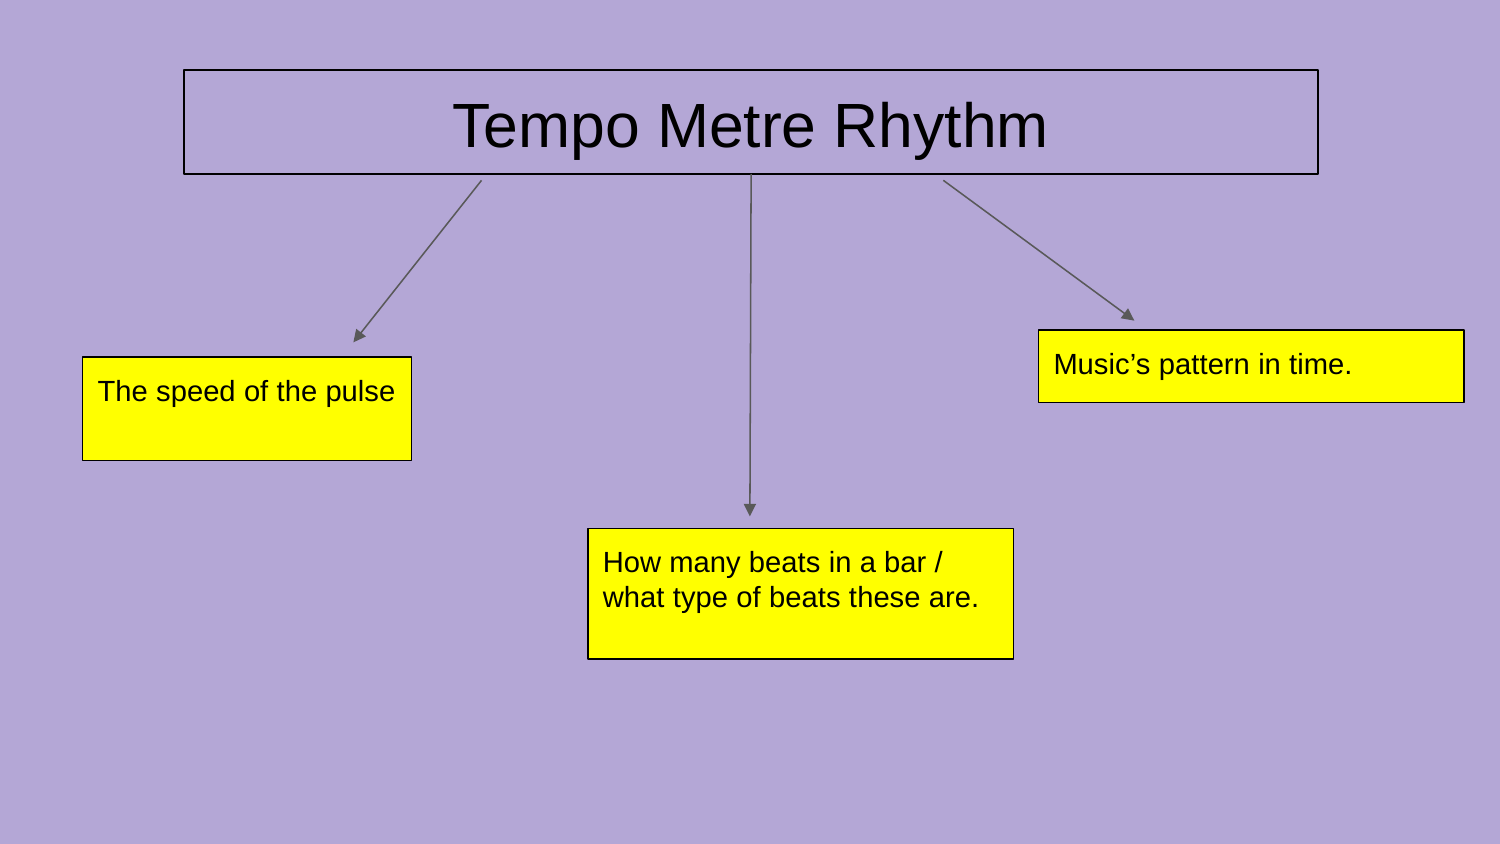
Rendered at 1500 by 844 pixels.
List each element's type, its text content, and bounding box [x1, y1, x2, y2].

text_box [943, 180, 1135, 321]
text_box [353, 180, 482, 343]
text_box Tempo Metre Rhythm [184, 69, 1318, 174]
text_box The speed of the pulse [82, 356, 412, 461]
text_box How many beats in a bar / what type of beats these are. [587, 528, 1014, 659]
text_box Music’s pattern in time. [1038, 330, 1464, 403]
